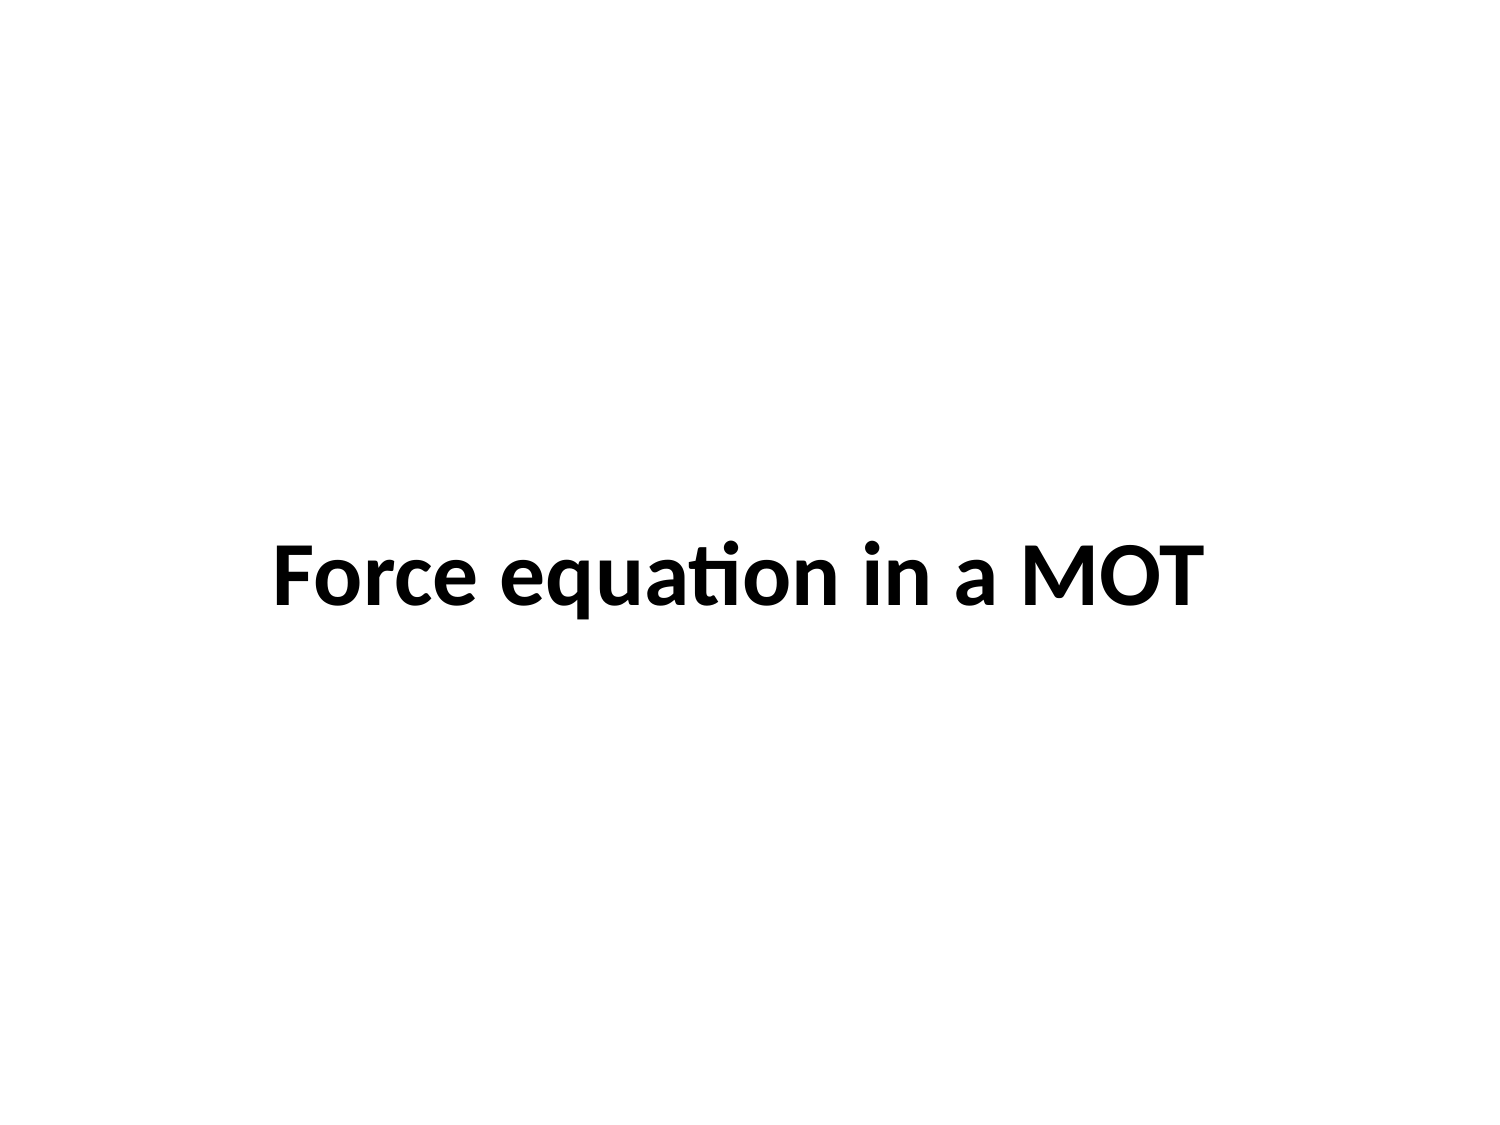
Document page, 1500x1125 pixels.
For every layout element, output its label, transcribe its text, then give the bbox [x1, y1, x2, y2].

title Force equation in a MOT [75, 474, 1425, 663]
